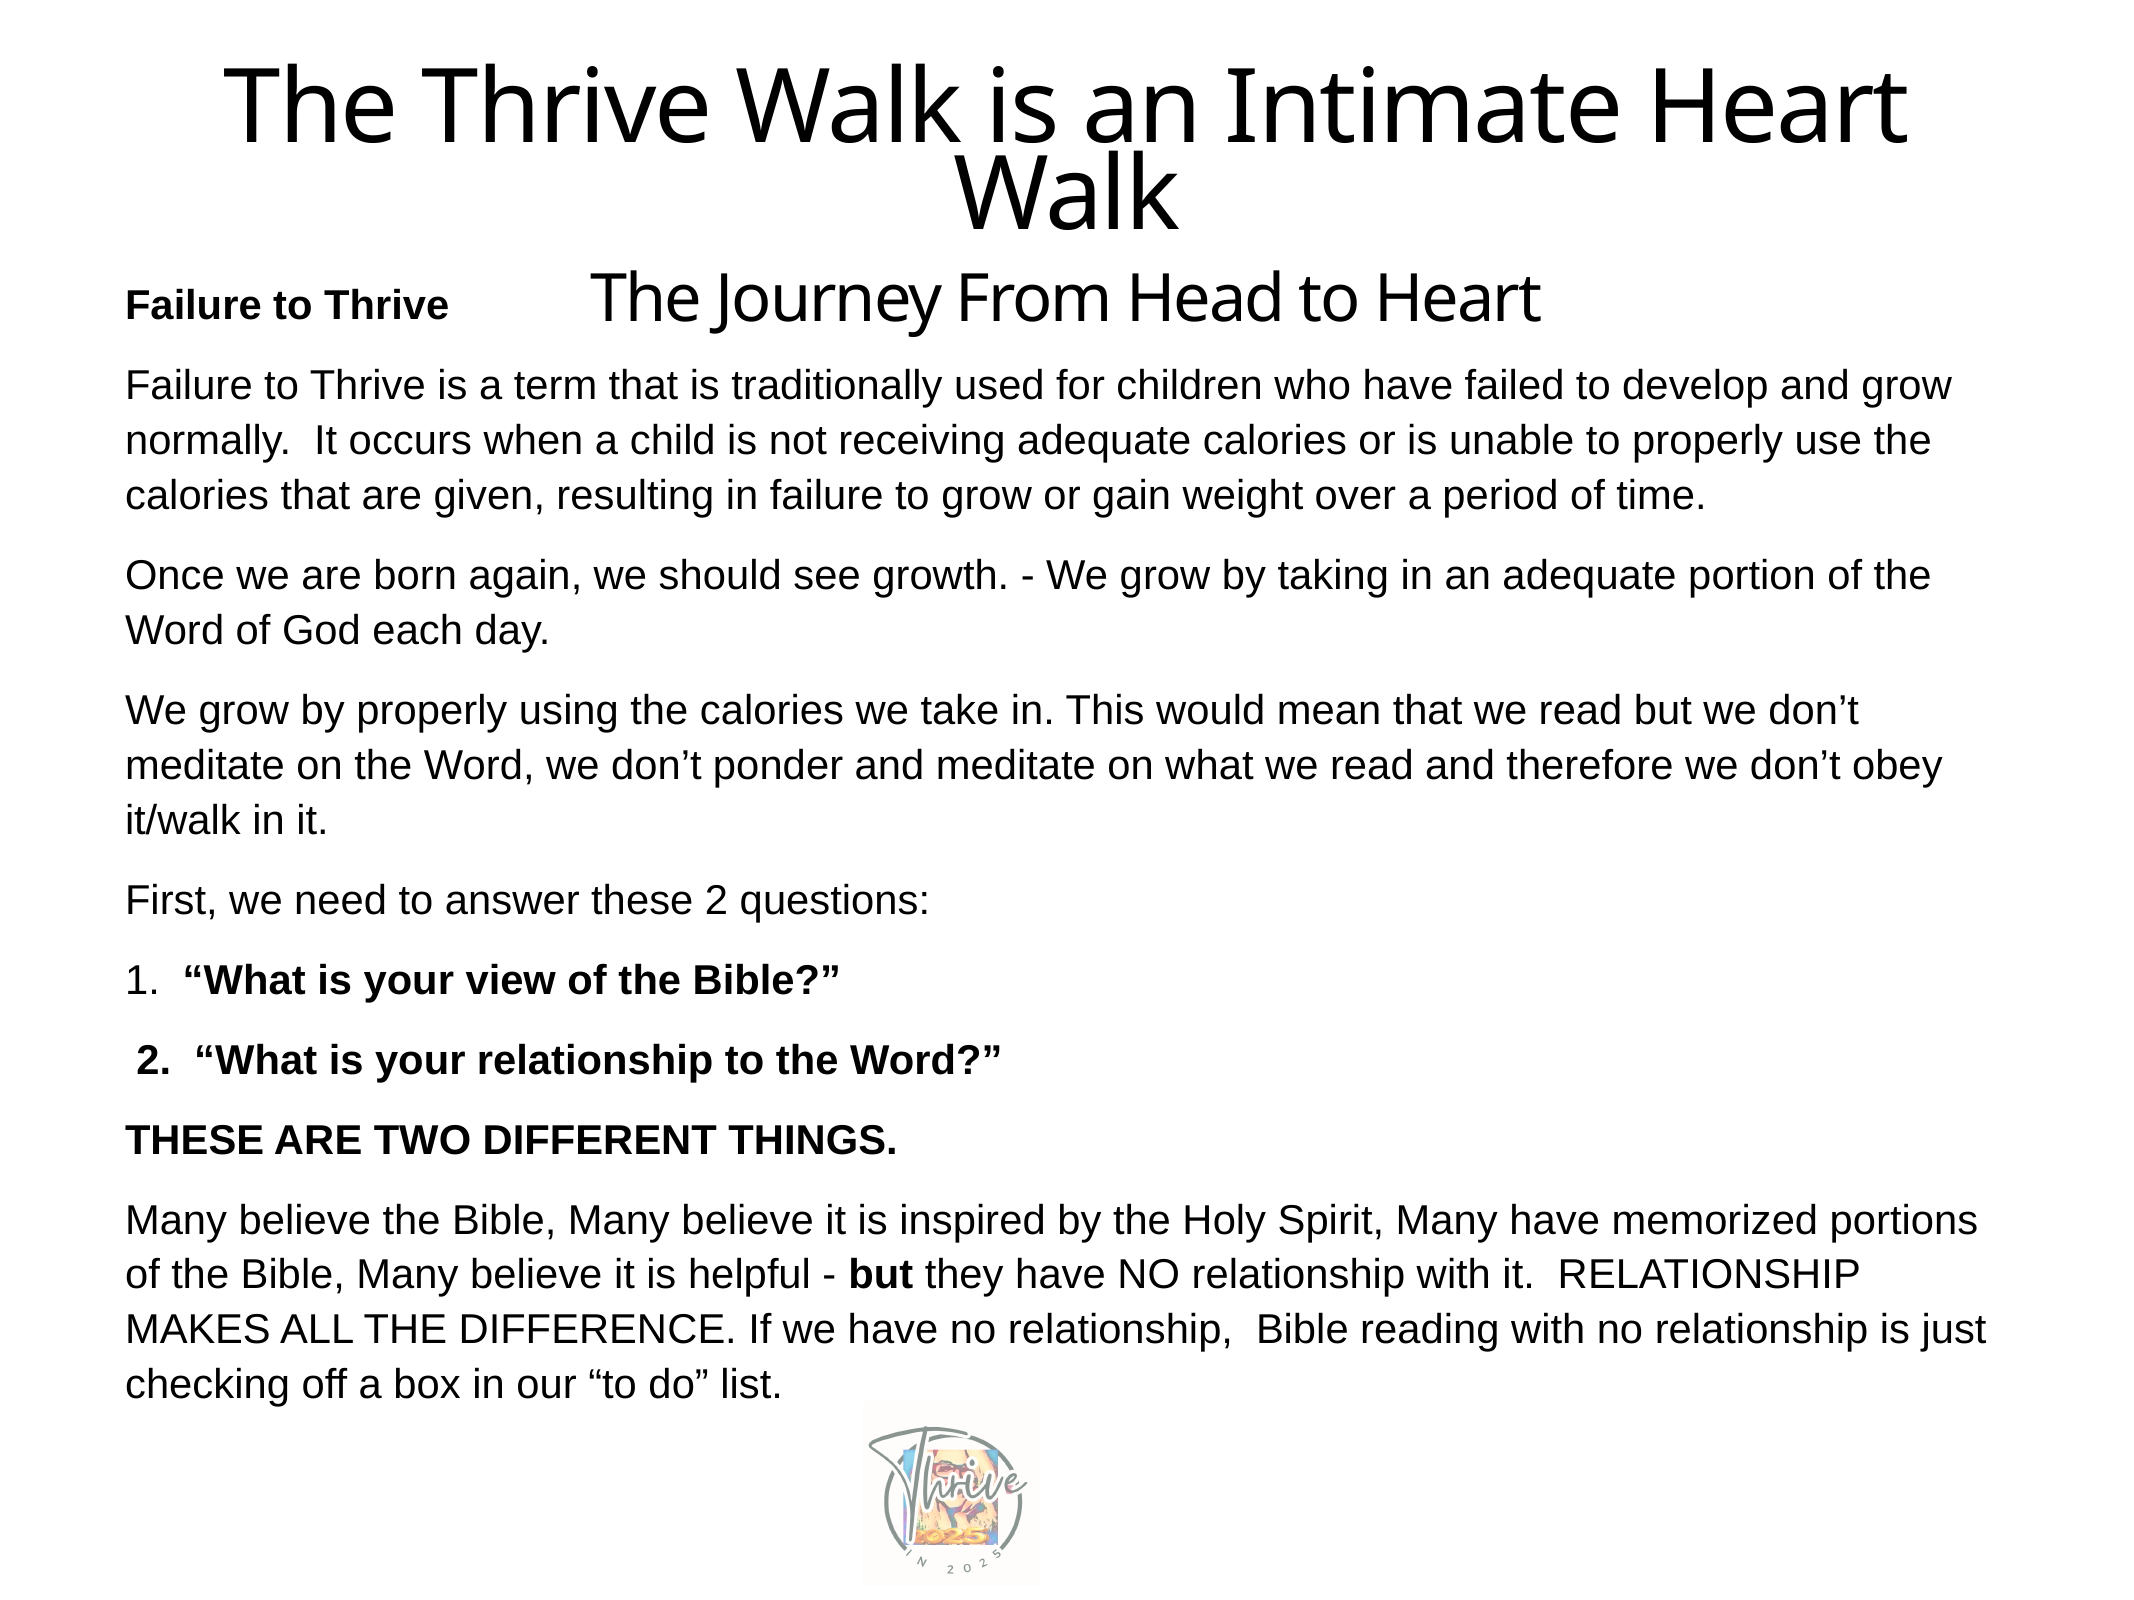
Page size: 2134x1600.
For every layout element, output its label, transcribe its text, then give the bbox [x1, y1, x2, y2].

picture [863, 1400, 1040, 1586]
list The Journey From Head to Heart [116, 246, 2018, 351]
list Failure to Thrive Failure to Thrive is a term that is traditionally used for children who have failed to develop and grow normally. It occurs when a child is not receiving adequate calories or is unable to properly use the calories that are given, resulting in failure to grow or gain weight over a period of time. Once we are born again, we should see growth. - We grow by taking in an adequate portion of the Word of God each day. We grow by properly using the calories we take in. This would mean that we read but we don’t meditate on the Word, we don’t ponder and meditate on what we read and therefore we don’t obey it/walk in it. First, we need to answer these 2 questions: 1. “What is your view of the Bible?” 2. “What is your relationship to the Word?” THESE ARE TWO DIFFERENT THINGS. Many believe the Bible, Many believe it is inspired by the Holy Spirit, Many have memorized portions of the Bible, Many believe it is helpful - but they have NO relationship with it. RELATIONSHIP MAKES ALL THE DIFFERENCE. If we have no relationship, Bible reading with no relationship is just checking off a box in our “to do” list. [116, 351, 2018, 1445]
title The Thrive Walk is an Intimate Heart Walk [116, 64, 2018, 246]
